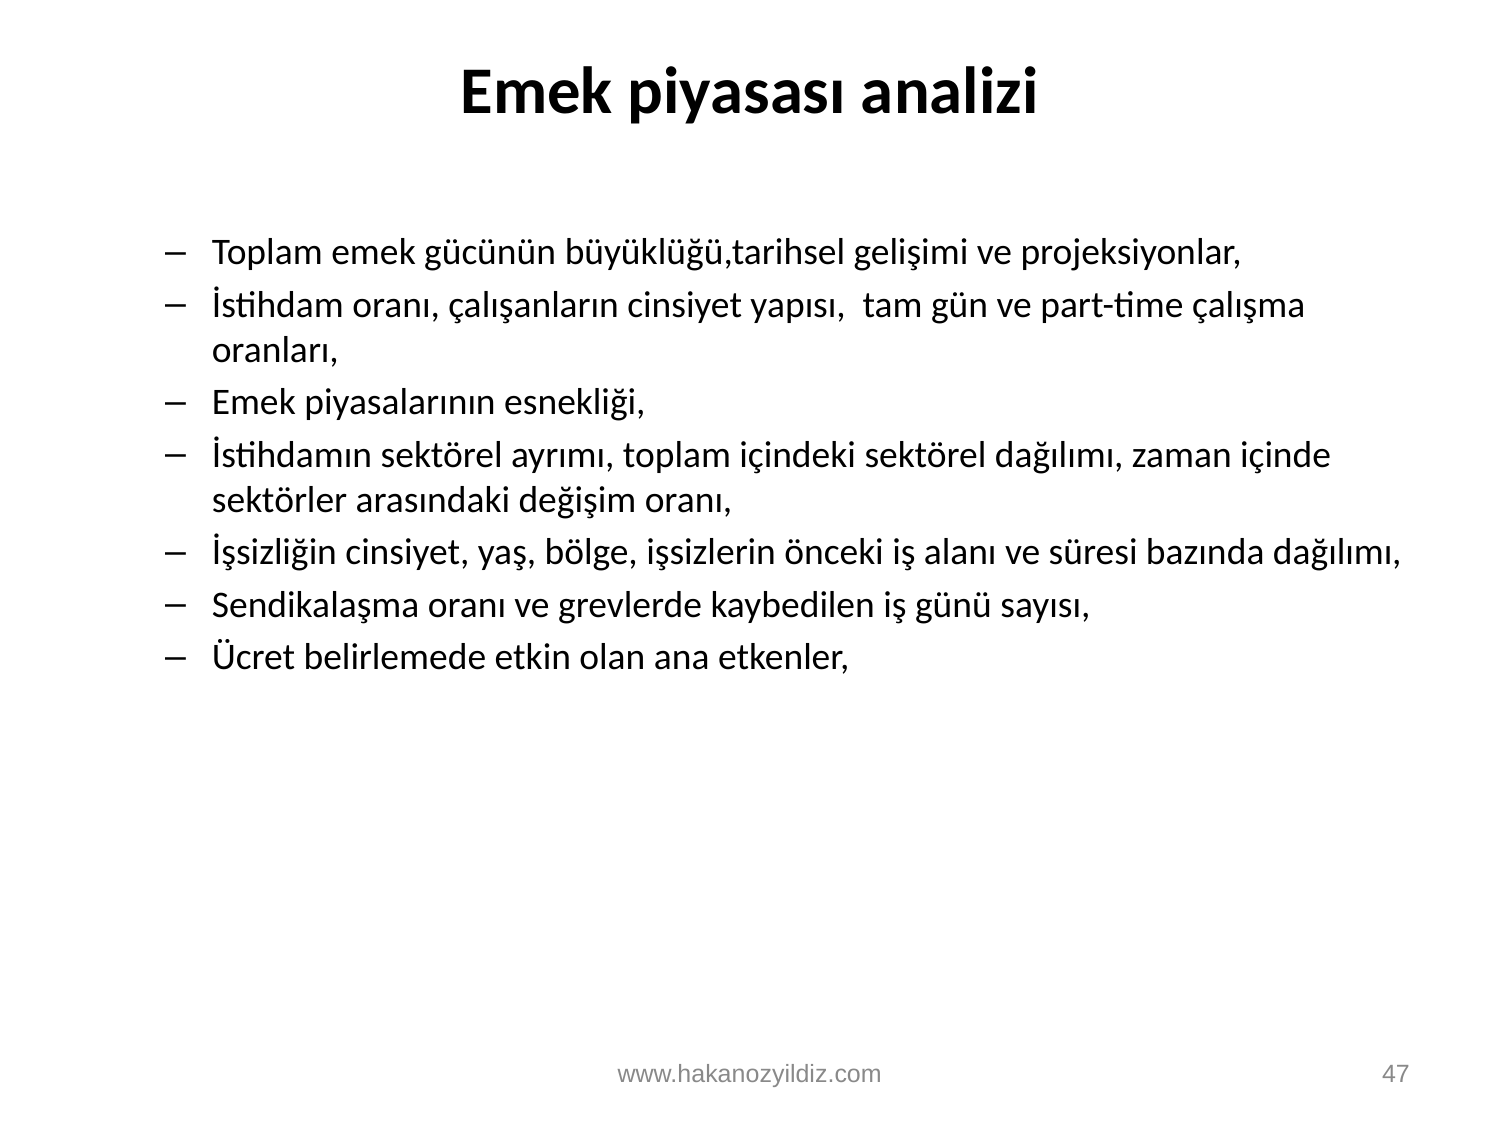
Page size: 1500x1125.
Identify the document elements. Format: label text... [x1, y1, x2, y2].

list Toplam emek gücünün büyüklüğü,tarihsel gelişimi ve projeksiyonlar, İstihdam oranı, çalışanların cinsiyet yapısı, tam gün ve part-time çalışma oranları, Emek piyasalarının esnekliği, İstihdamın sektörel ayrımı, toplam içindeki sektörel dağılımı, zaman içinde sektörler arasındaki değişim oranı, İşsizliğin cinsiyet, yaş, bölge, işsizlerin önceki iş alanı ve süresi bazında dağılımı, Sendikalaşma oranı ve grevlerde kaybedilen iş günü sayısı, Ücret belirlemede etkin olan ana etkenler, [75, 220, 1425, 1005]
footer www.hakanozyildiz.com [512, 1042, 988, 1103]
title Emek piyasası analizi [75, 45, 1425, 129]
slide_number 47 [1074, 1042, 1425, 1103]
